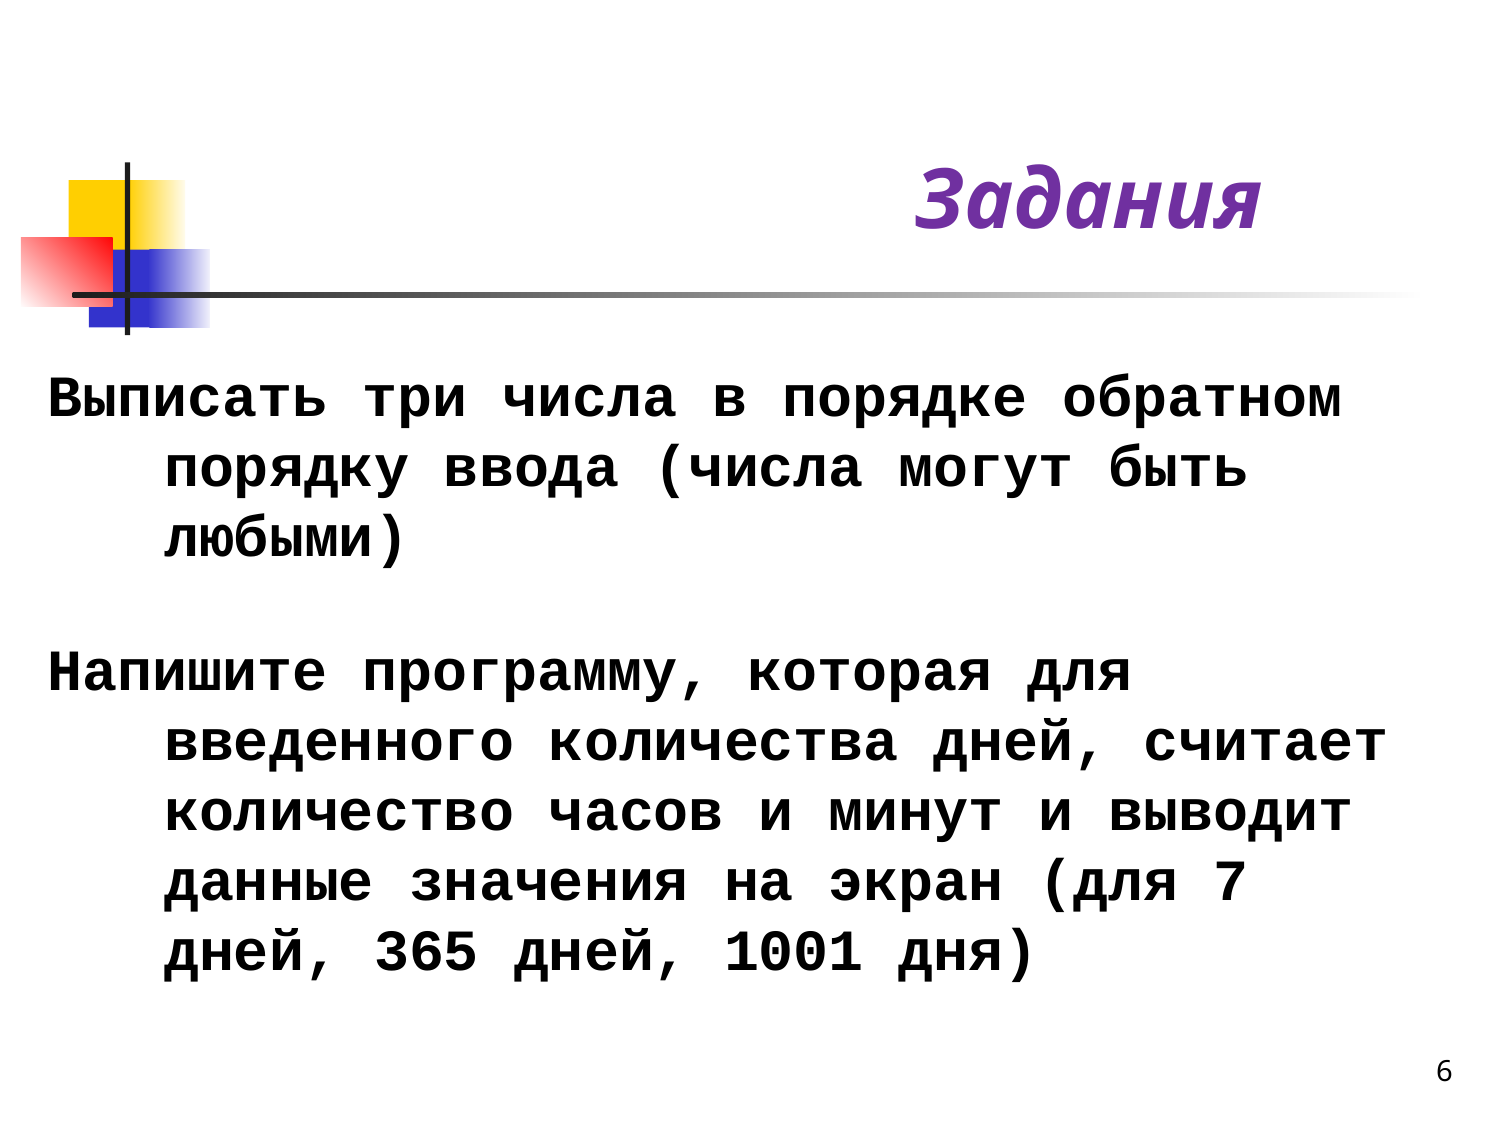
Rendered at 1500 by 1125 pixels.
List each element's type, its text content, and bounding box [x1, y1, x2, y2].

slide_number 6 [1154, 1023, 1468, 1100]
text_box Напишите программу, которая для введенного количества дней, считает количество часов и минут и выводит данные значения на экран (для 7 дней, 365 дней, 1001 дня) [32, 625, 1414, 990]
text_box Задания [900, 137, 1386, 253]
text_box Выписать три числа в порядке обратном порядку ввода (числа могут быть любыми) [32, 350, 1414, 576]
